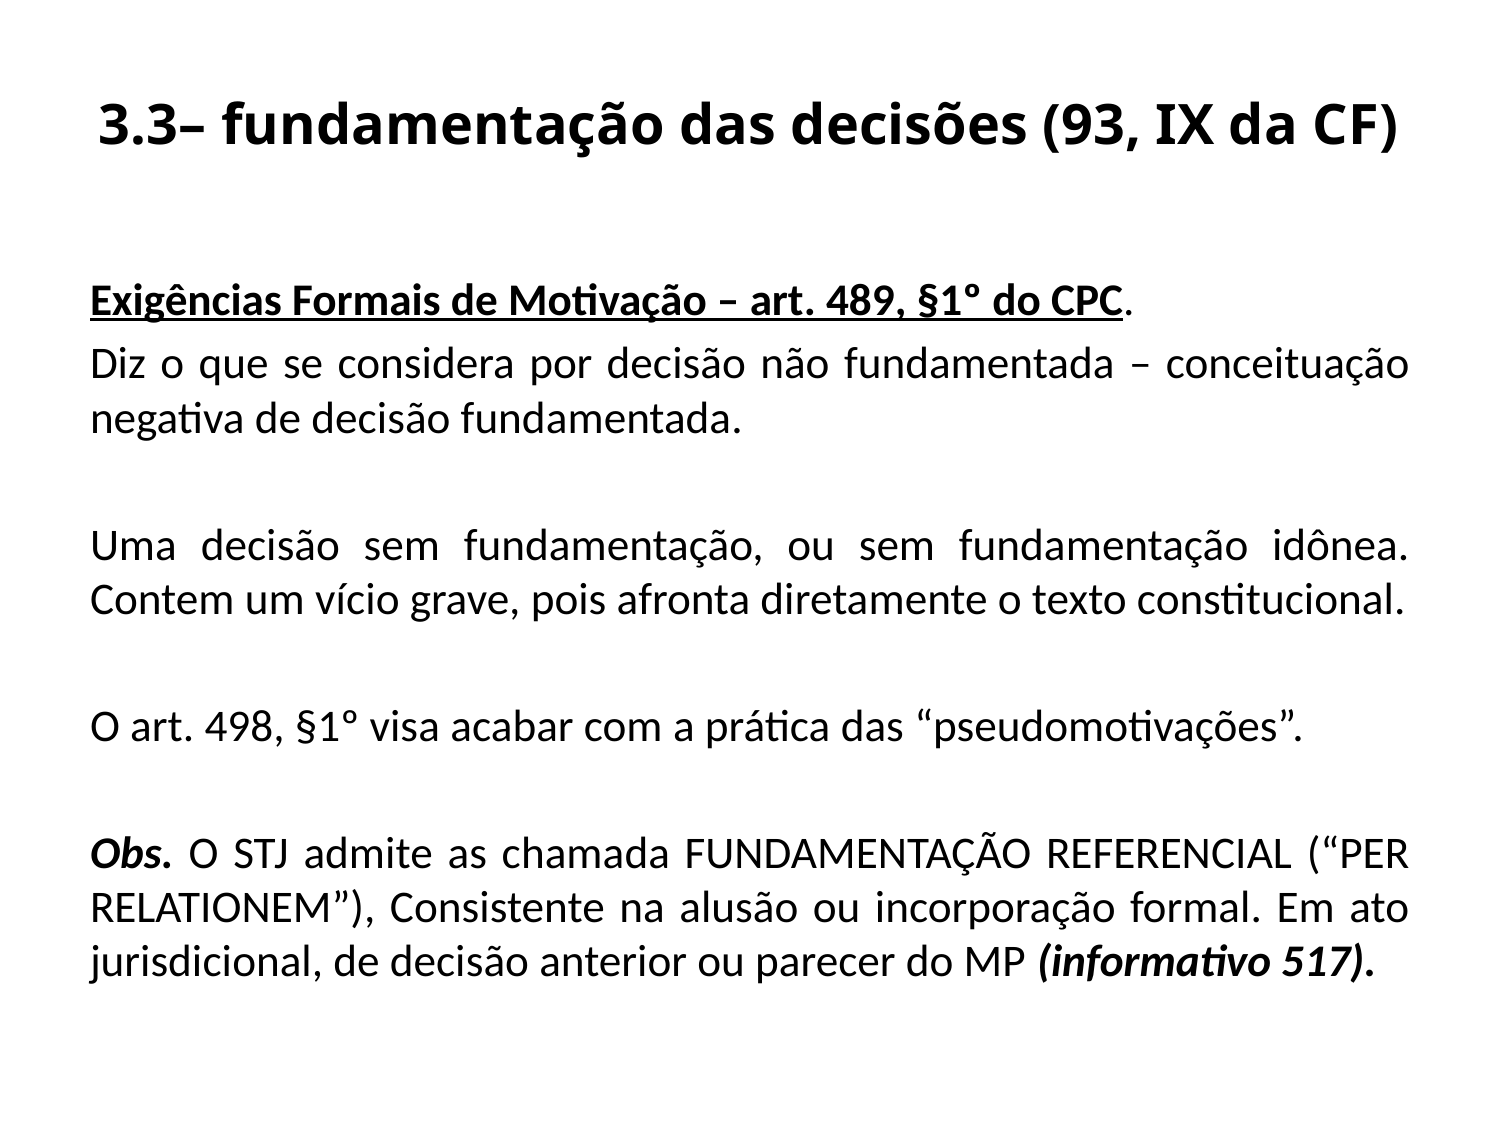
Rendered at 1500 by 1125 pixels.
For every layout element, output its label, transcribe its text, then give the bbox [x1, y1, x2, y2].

title 3.3– fundamentação das decisões (93, IX da CF) [75, 78, 1425, 233]
list Exigências Formais de Motivação – art. 489, §1º do CPC. Diz o que se considera por decisão não fundamentada – conceituação negativa de decisão fundamentada. Uma decisão sem fundamentação, ou sem fundamentação idônea. Contem um vício grave, pois afronta diretamente o texto constitucional. O art. 498, §1º visa acabar com a prática das “pseudomotivações”. Obs. O STJ admite as chamada FUNDAMENTAÇÃO REFERENCIAL (“PER RELATIONEM”), Consistente na alusão ou incorporação formal. Em ato jurisdicional, de decisão anterior ou parecer do MP (informativo 517). [75, 262, 1425, 1005]
